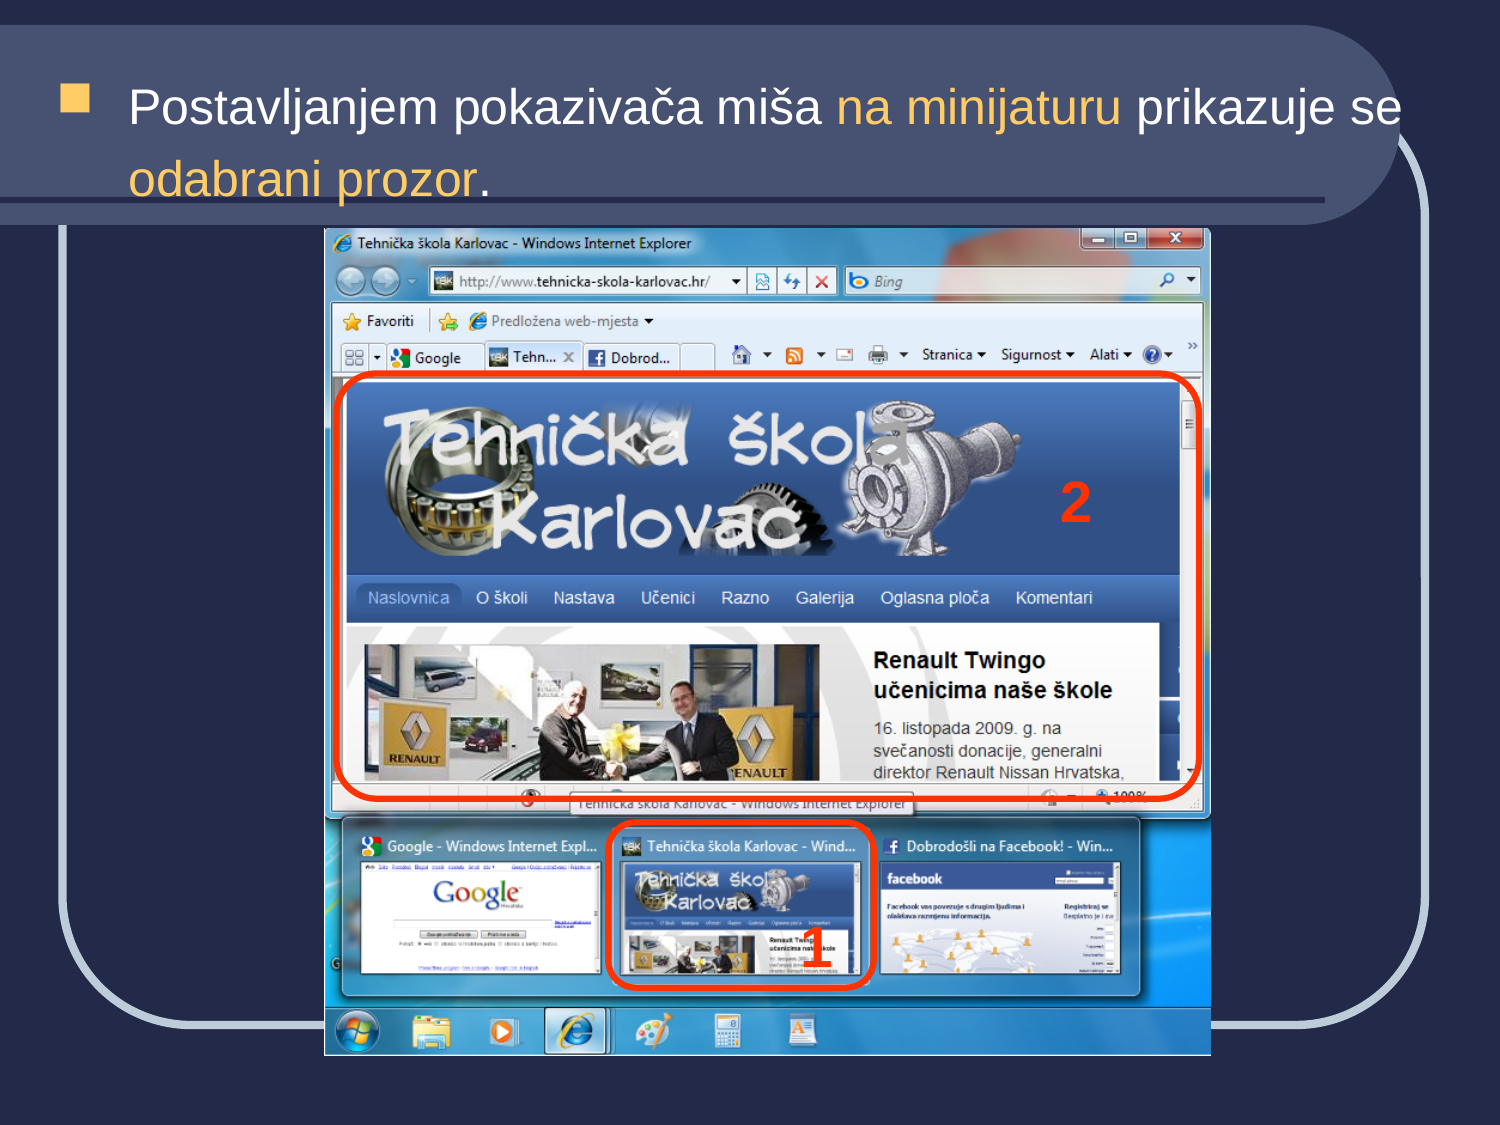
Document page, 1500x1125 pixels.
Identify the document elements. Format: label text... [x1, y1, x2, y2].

list Postavljanjem pokazivača miša na minijaturu prikazuje se odabrani prozor. [40, 54, 1424, 273]
picture [324, 228, 1212, 1057]
